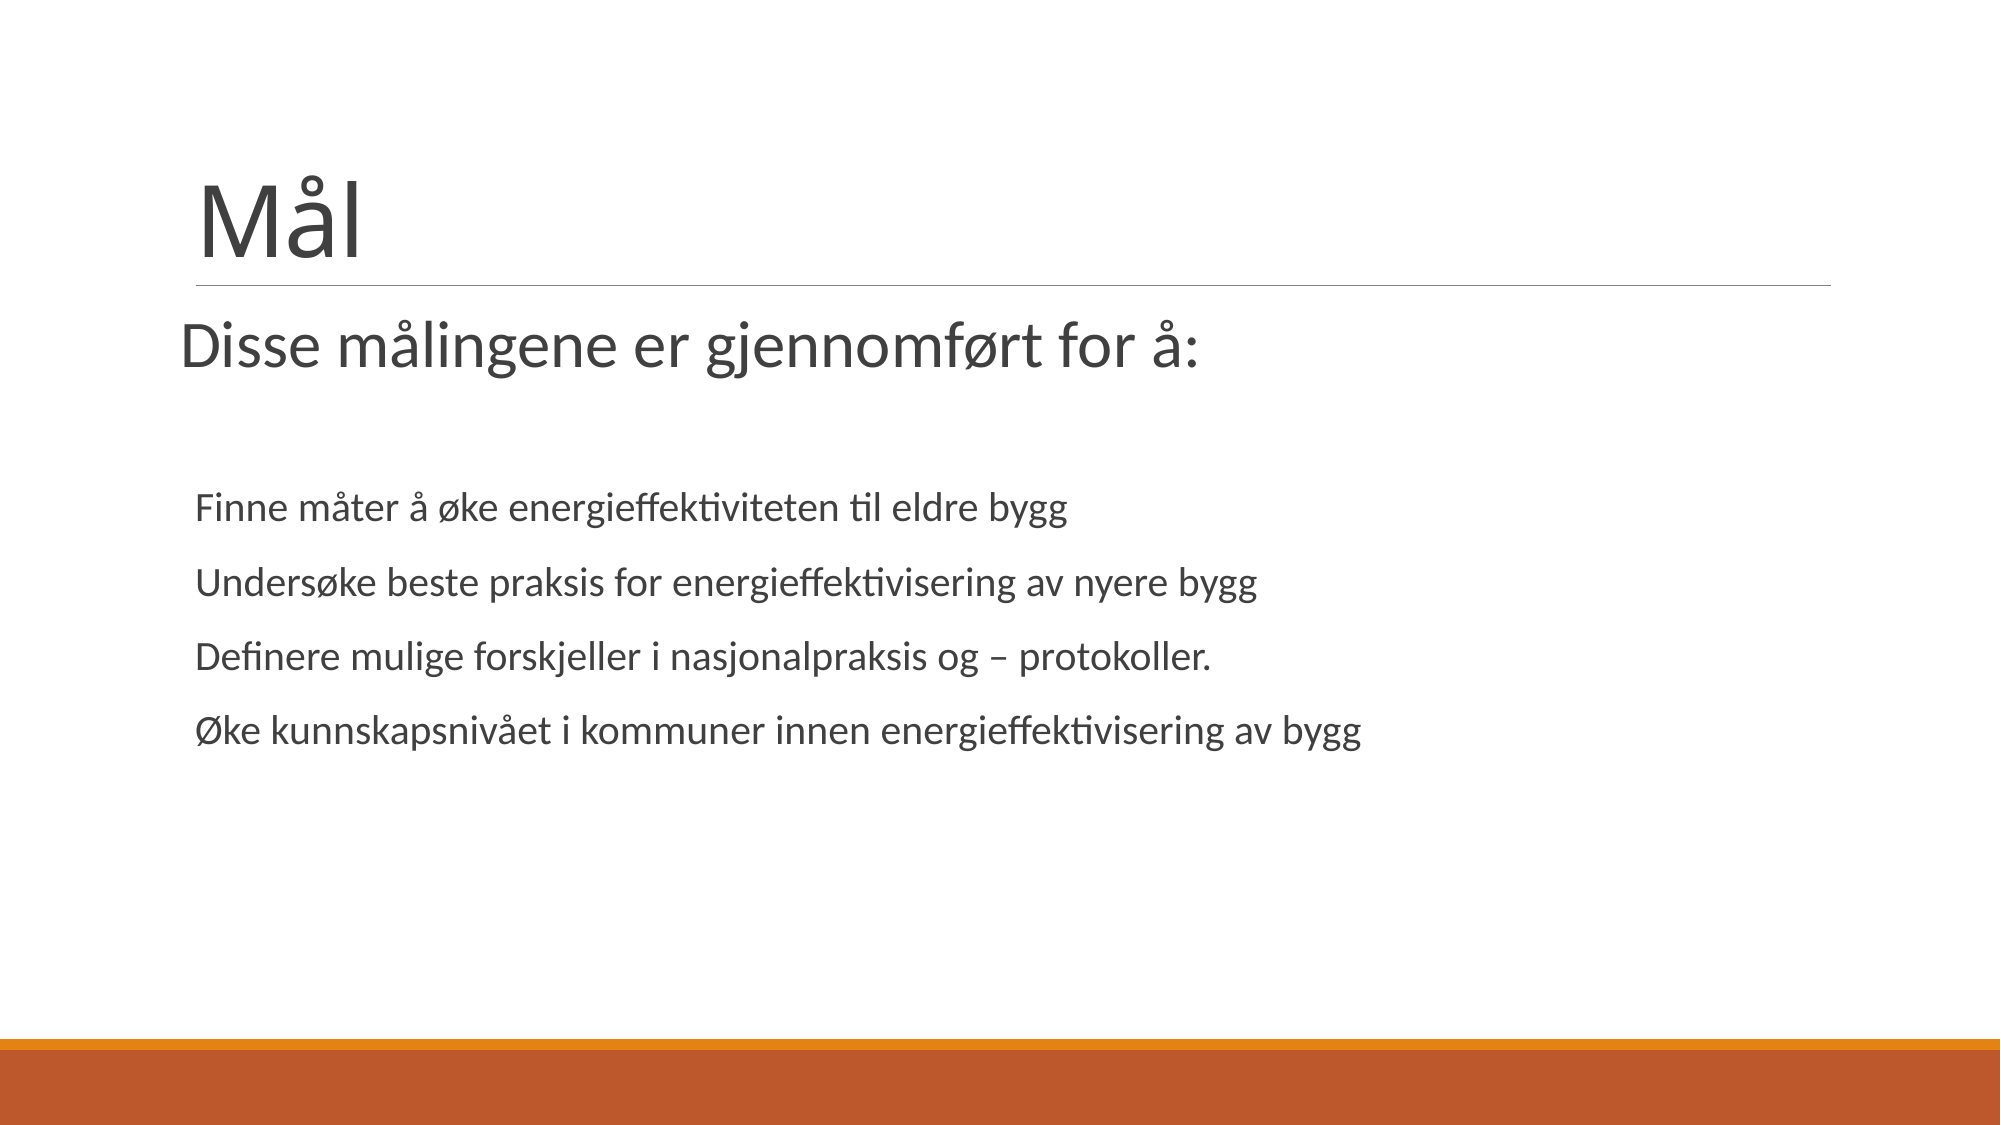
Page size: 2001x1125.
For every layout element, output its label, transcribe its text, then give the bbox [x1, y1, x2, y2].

title Mål [180, 47, 1830, 285]
list Disse målingene er gjennomført for å: Finne måter å øke energieffektiviteten til eldre bygg Undersøke beste praksis for energieffektivisering av nyere bygg Definere mulige forskjeller i nasjonalpraksis og – protokoller. Øke kunnskapsnivået i kommuner innen energieffektivisering av bygg [180, 302, 1830, 963]
